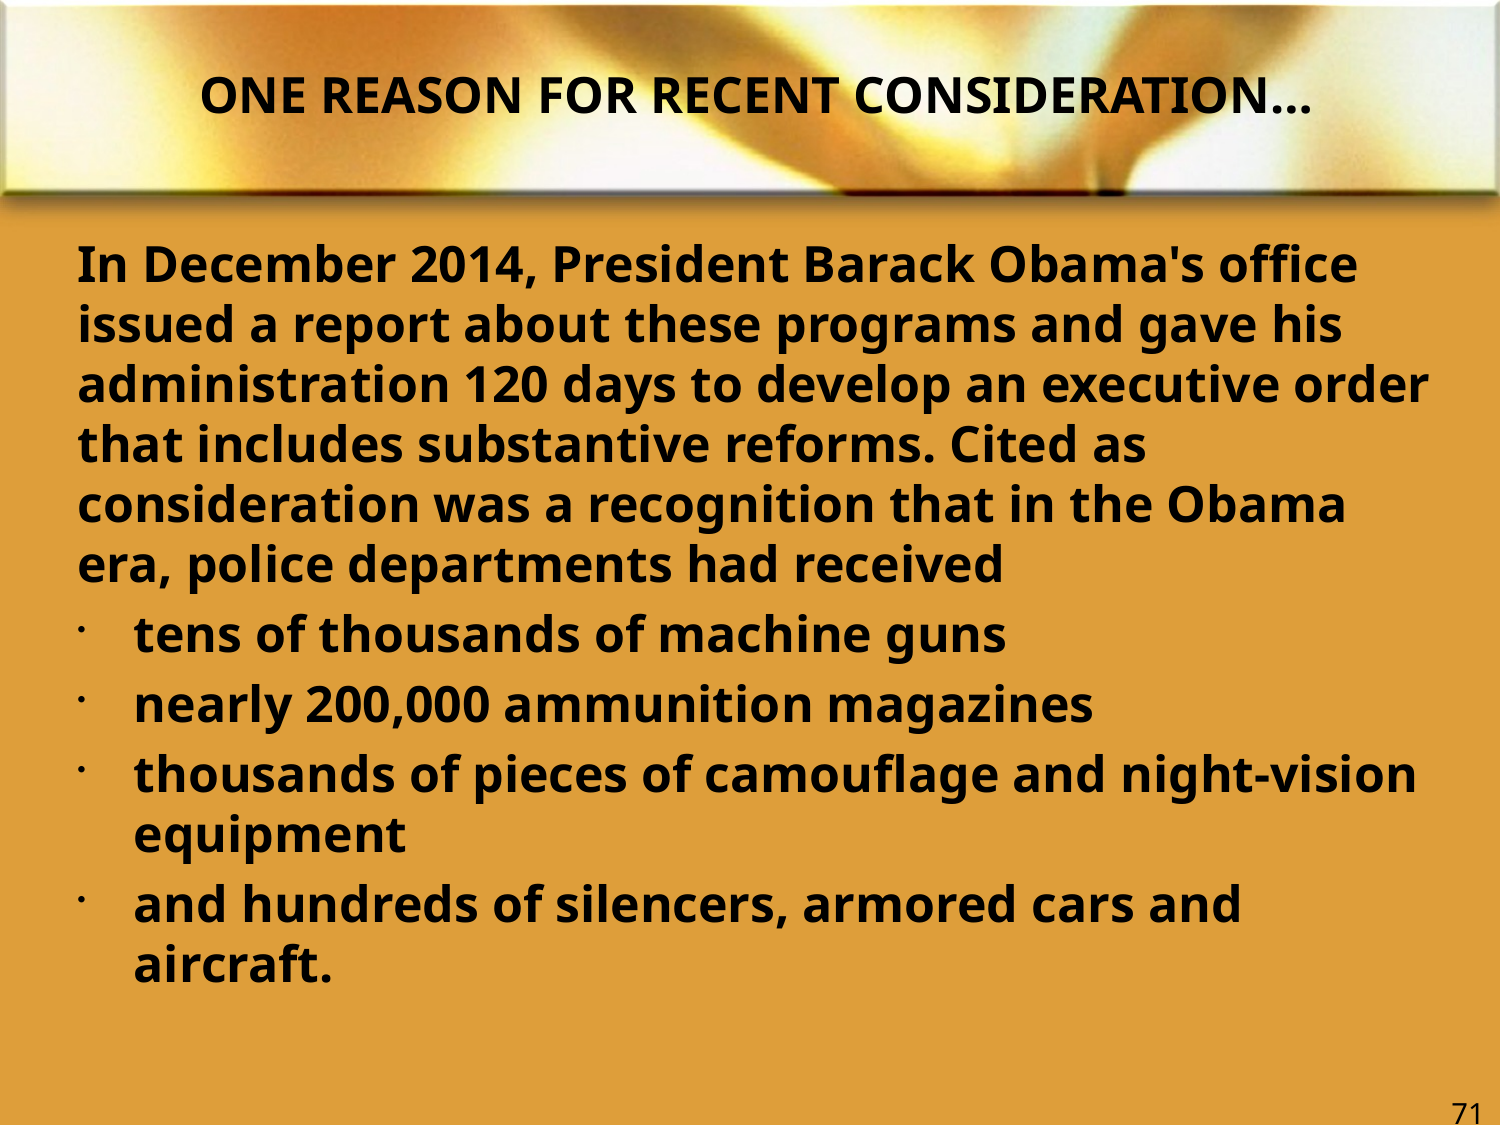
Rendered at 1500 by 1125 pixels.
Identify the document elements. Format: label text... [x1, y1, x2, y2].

list In December 2014, President Barack Obama's office issued a report about these programs and gave his administration 120 days to develop an executive order that includes substantive reforms. Cited as consideration was a recognition that in the Obama era, police departments had received tens of thousands of machine guns nearly 200,000 ammunition magazines thousands of pieces of camouflage and night-vision equipment and hundreds of silencers, armored cars and aircraft. [62, 224, 1451, 1026]
picture [0, 0, 1500, 1125]
title ONE REASON FOR RECENT CONSIDERATION… [49, 0, 1463, 188]
slide_number 71 [1187, 1087, 1500, 1125]
